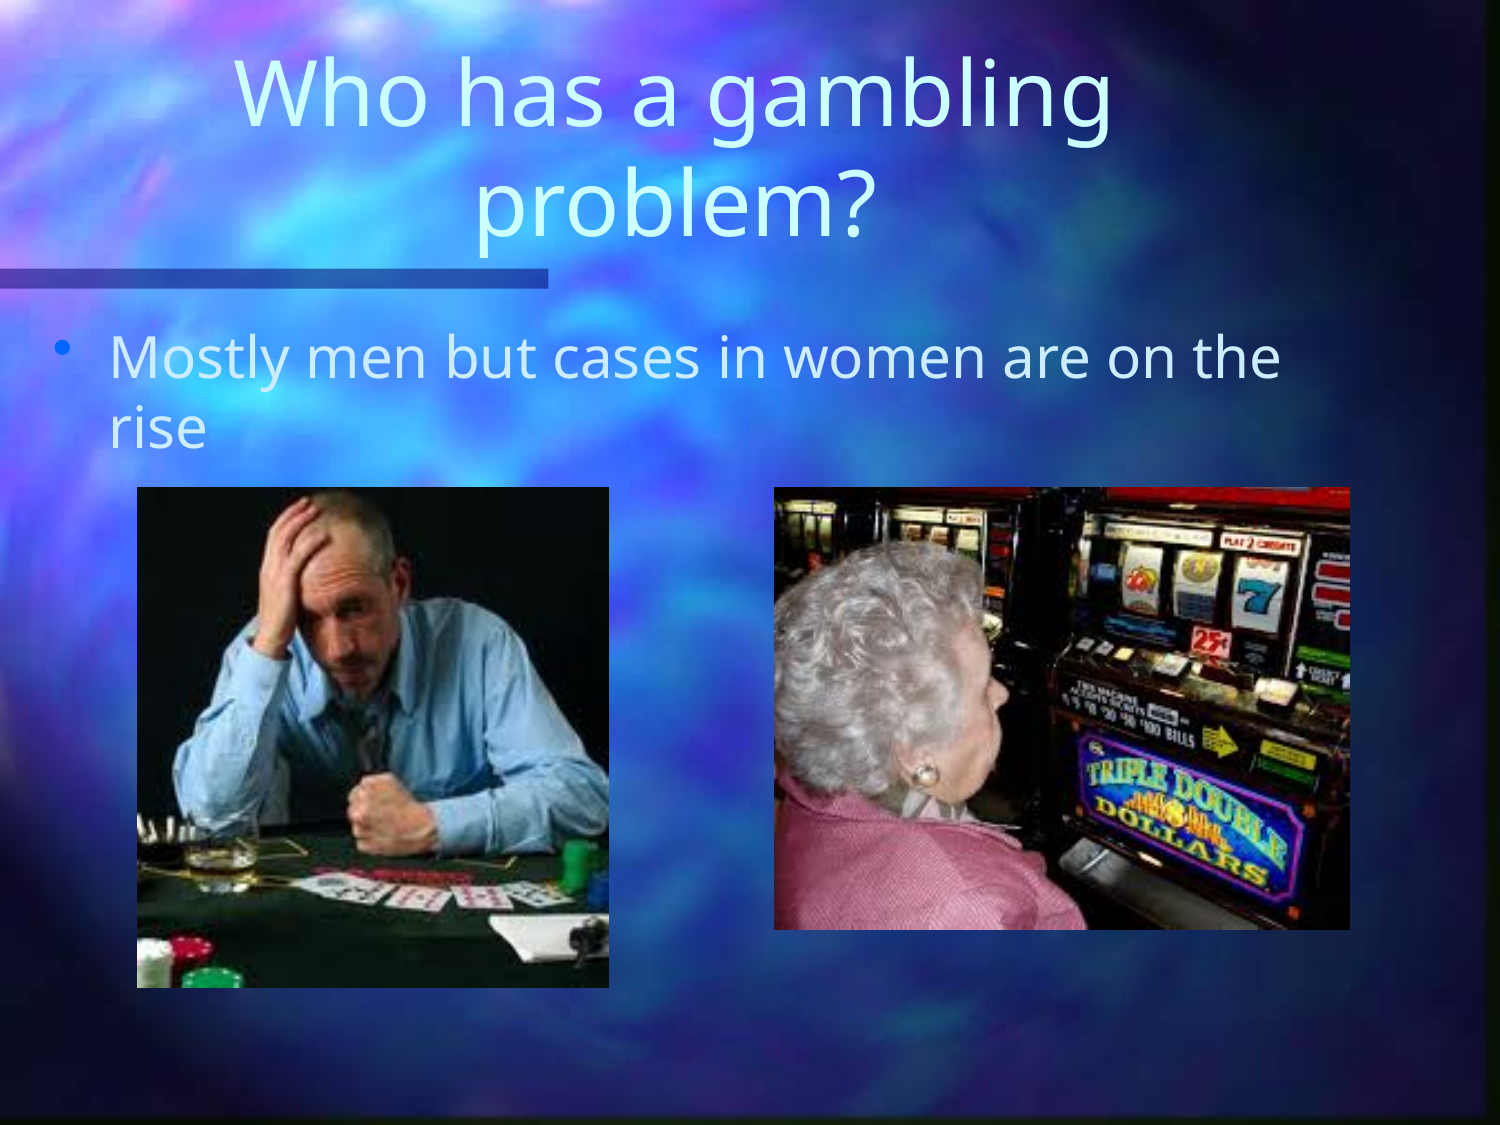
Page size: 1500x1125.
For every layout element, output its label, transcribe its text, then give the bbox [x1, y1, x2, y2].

picture [0, 0, 1500, 1125]
title Who has a gambling problem? [37, 75, 1313, 263]
list Mostly men but cases in women are on the rise [37, 312, 1350, 988]
